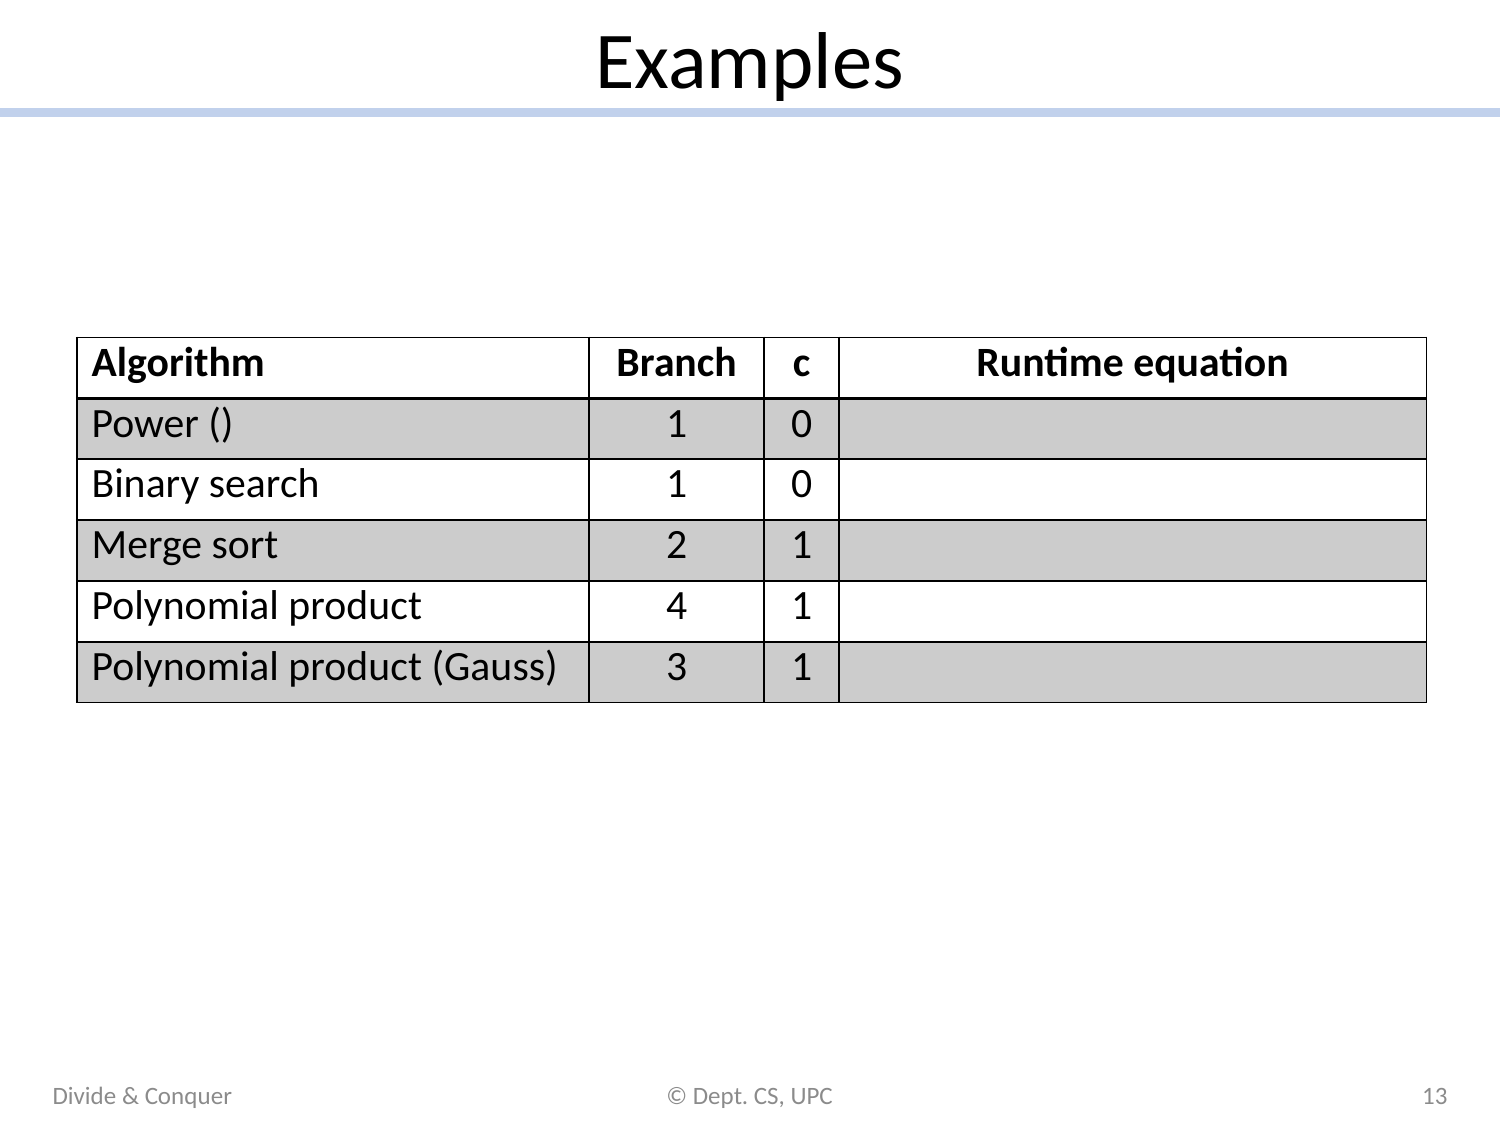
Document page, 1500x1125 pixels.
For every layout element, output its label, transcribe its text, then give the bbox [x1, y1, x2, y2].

slide_number 13 [1112, 1065, 1463, 1125]
title Examples [75, 0, 1425, 113]
footer © Dept. CS, UPC [512, 1065, 988, 1125]
slide_number Divide & Conquer [37, 1065, 388, 1125]
